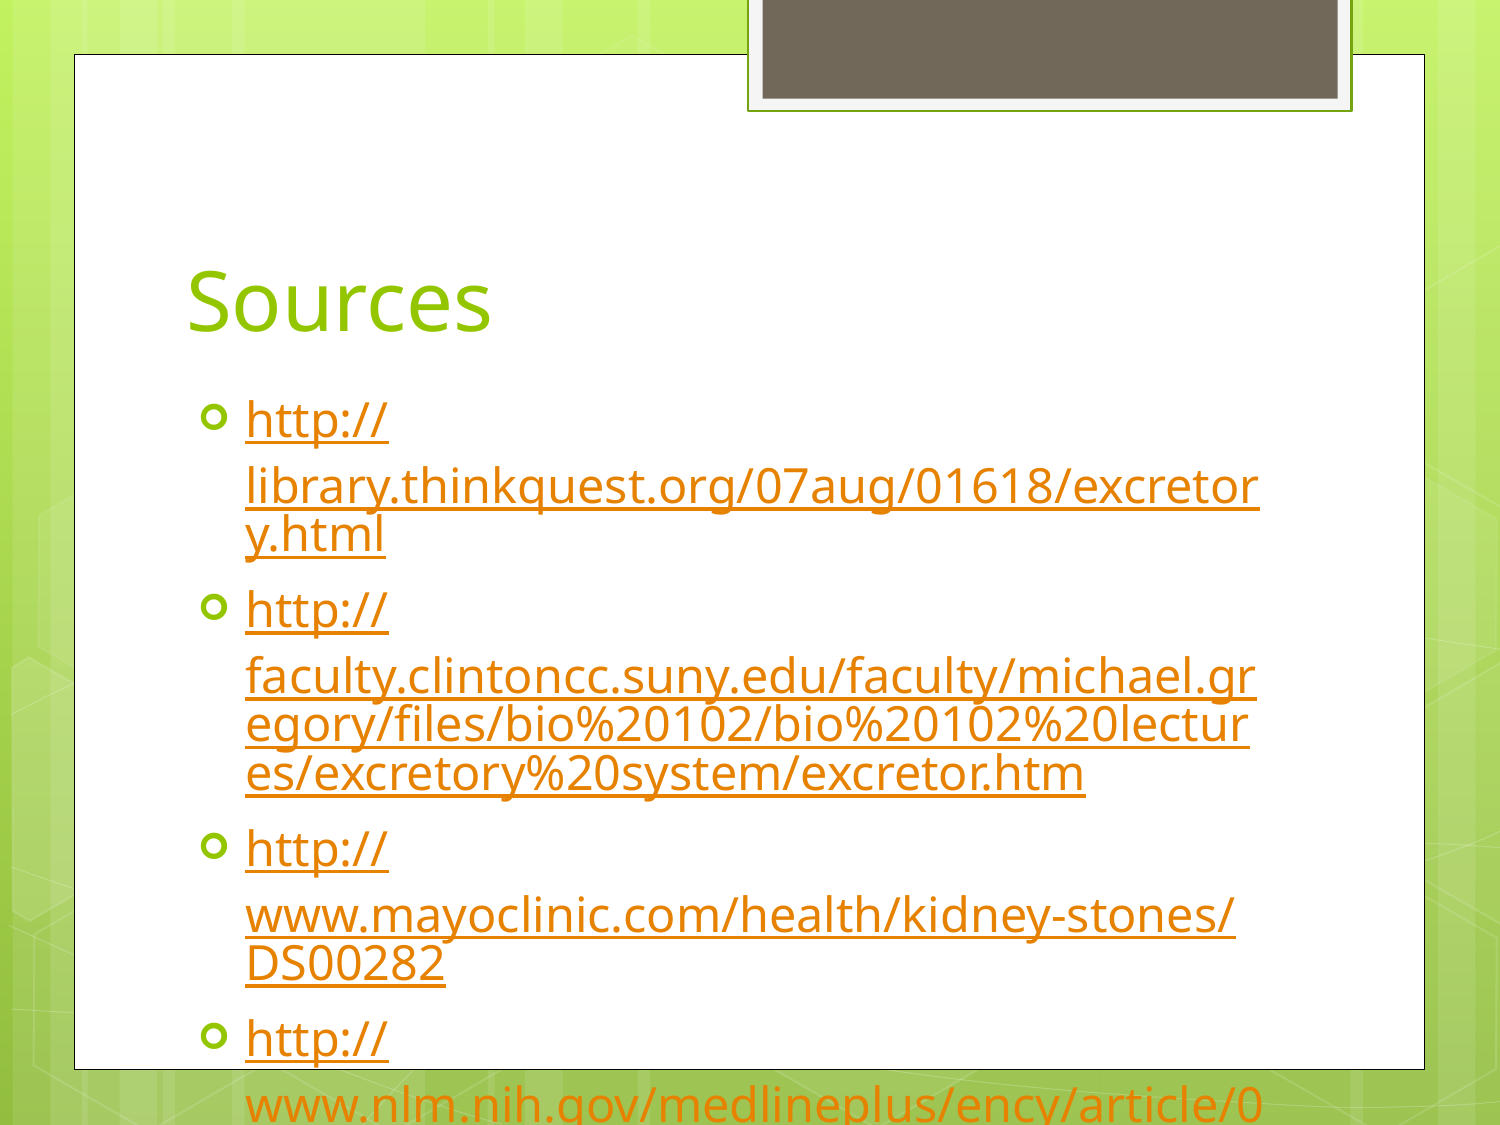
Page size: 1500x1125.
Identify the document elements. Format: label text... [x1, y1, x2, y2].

title Sources [171, 168, 1324, 357]
list http://library.thinkquest.org/07aug/01618/excretory.html http://faculty.clintoncc.suny.edu/faculty/michael.gregory/files/bio%20102/bio%20102%20lectures/excretory%20system/excretor.htm http://www.mayoclinic.com/health/kidney-stones/DS00282 http://www.nlm.nih.gov/medlineplus/ency/article/000464.htm [171, 381, 1283, 957]
